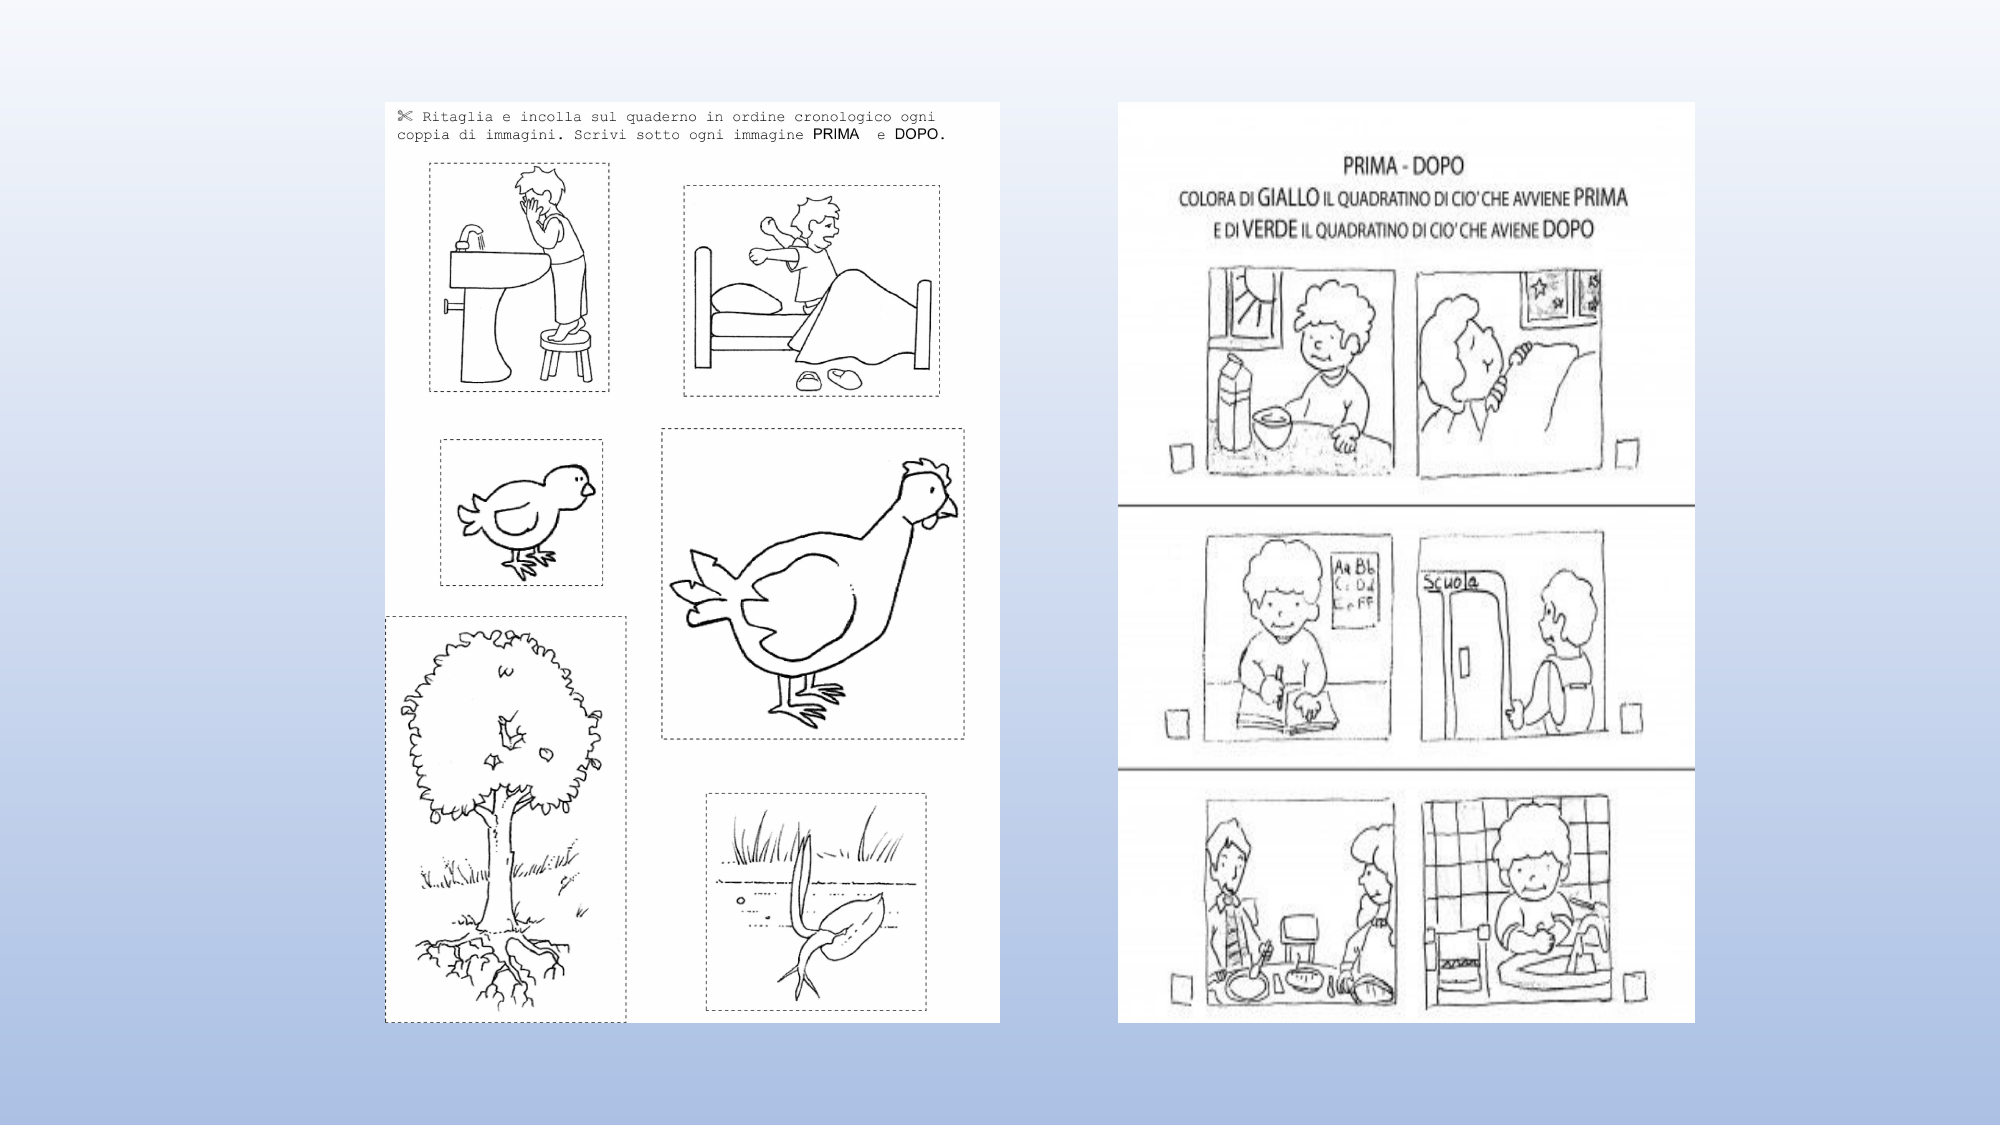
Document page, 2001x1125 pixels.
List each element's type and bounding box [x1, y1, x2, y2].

picture [1118, 102, 1695, 1023]
picture [385, 102, 1000, 1023]
